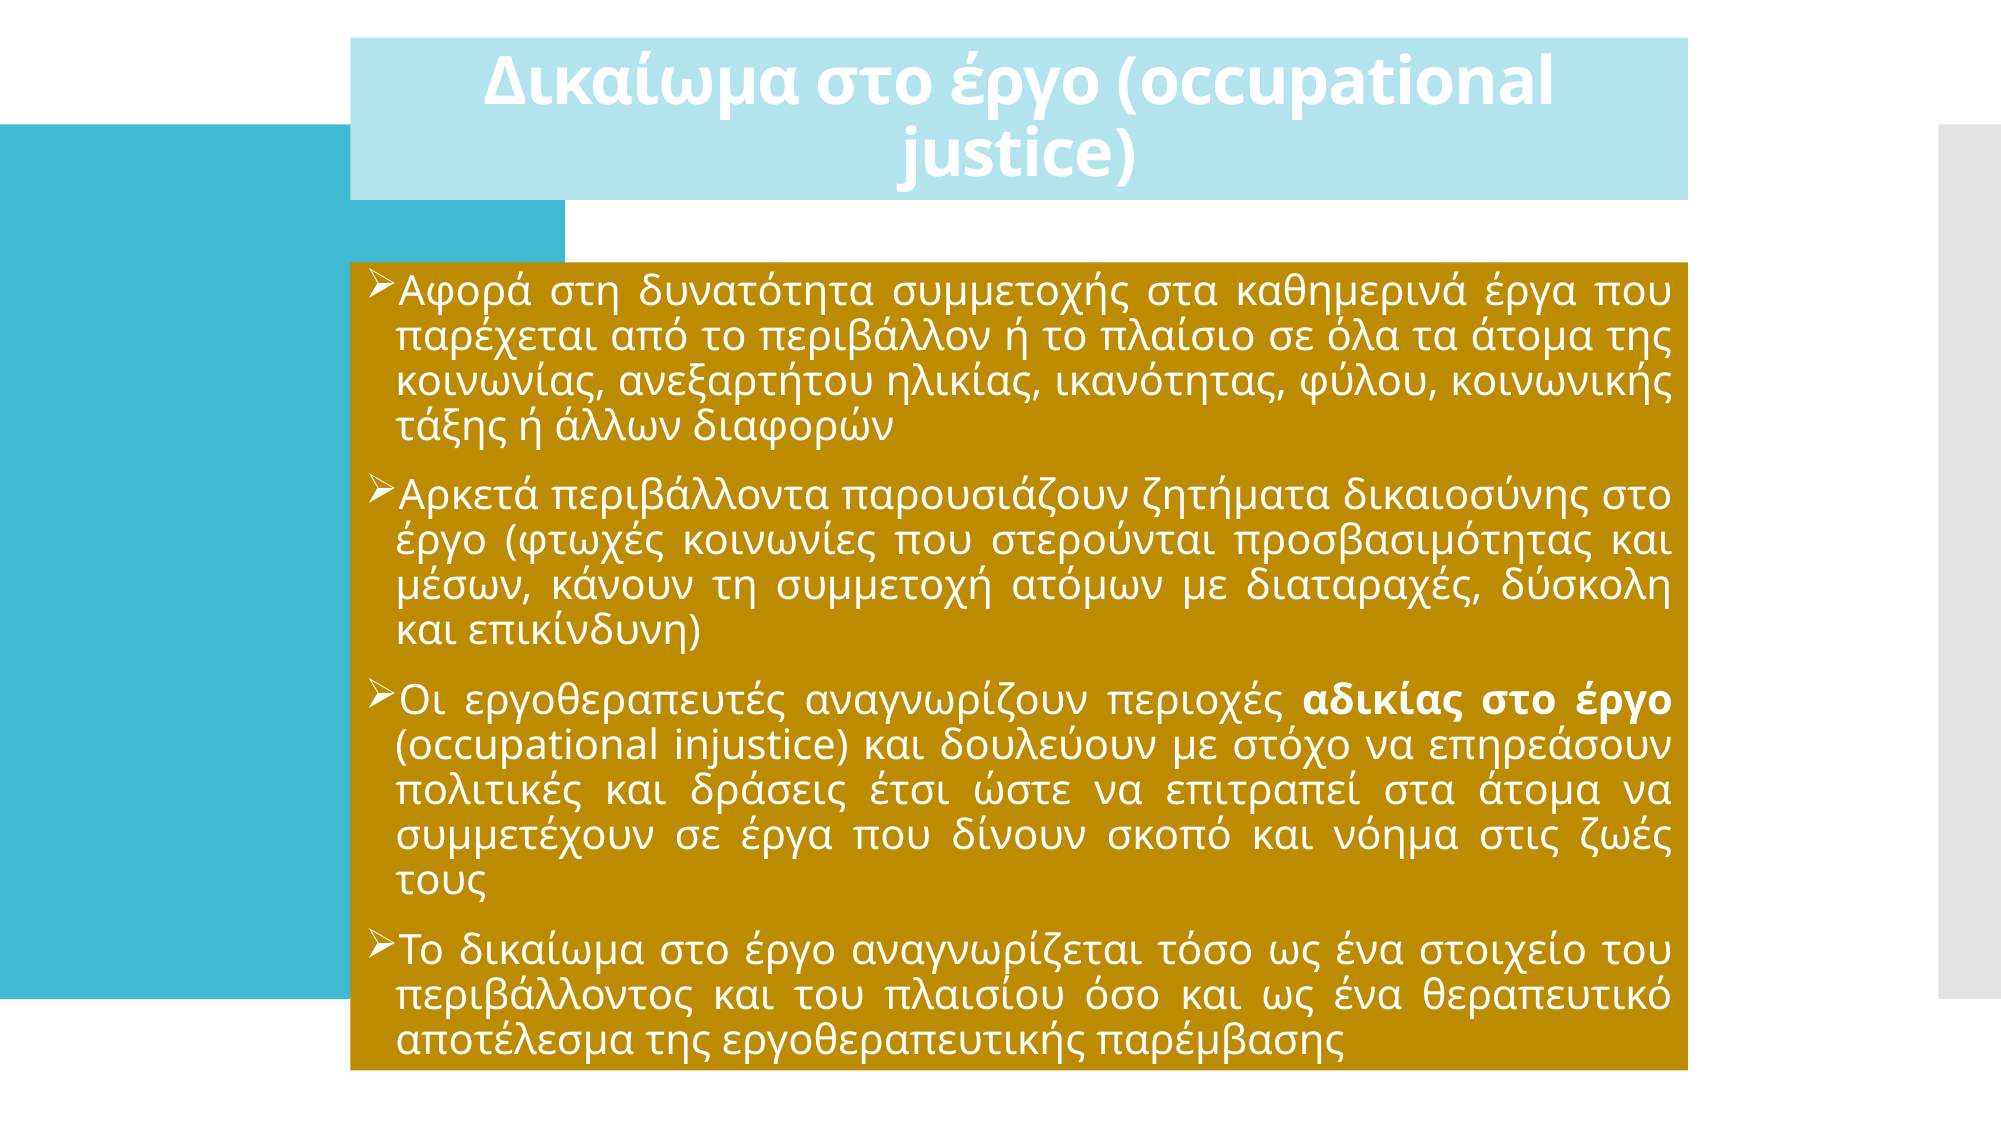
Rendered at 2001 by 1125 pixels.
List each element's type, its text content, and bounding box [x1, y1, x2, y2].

title Δικαίωμα στο έργο (occupational justice) [350, 37, 1688, 200]
list Αφορά στη δυνατότητα συμμετοχής στα καθημερινά έργα που παρέχεται από το περιβάλλον ή το πλαίσιο σε όλα τα άτομα της κοινωνίας, ανεξαρτήτου ηλικίας, ικανότητας, φύλου, κοινωνικής τάξης ή άλλων διαφορών Αρκετά περιβάλλοντα παρουσιάζουν ζητήματα δικαιοσύνης στο έργο (φτωχές κοινωνίες που στερούνται προσβασιμότητας και μέσων, κάνουν τη συμμετοχή ατόμων με διαταραχές, δύσκολη και επικίνδυνη) Οι εργοθεραπευτές αναγνωρίζουν περιοχές αδικίας στο έργο (occupational injustice) και δουλεύουν με στόχο να επηρεάσουν πολιτικές και δράσεις έτσι ώστε να επιτραπεί στα άτομα να συμμετέχουν σε έργα που δίνουν σκοπό και νόημα στις ζωές τους Το δικαίωμα στο έργο αναγνωρίζεται τόσο ως ένα στοιχείο του περιβάλλοντος και του πλαισίου όσο και ως ένα θεραπευτικό αποτέλεσμα της εργοθεραπευτικής παρέμβασης [350, 262, 1688, 1071]
